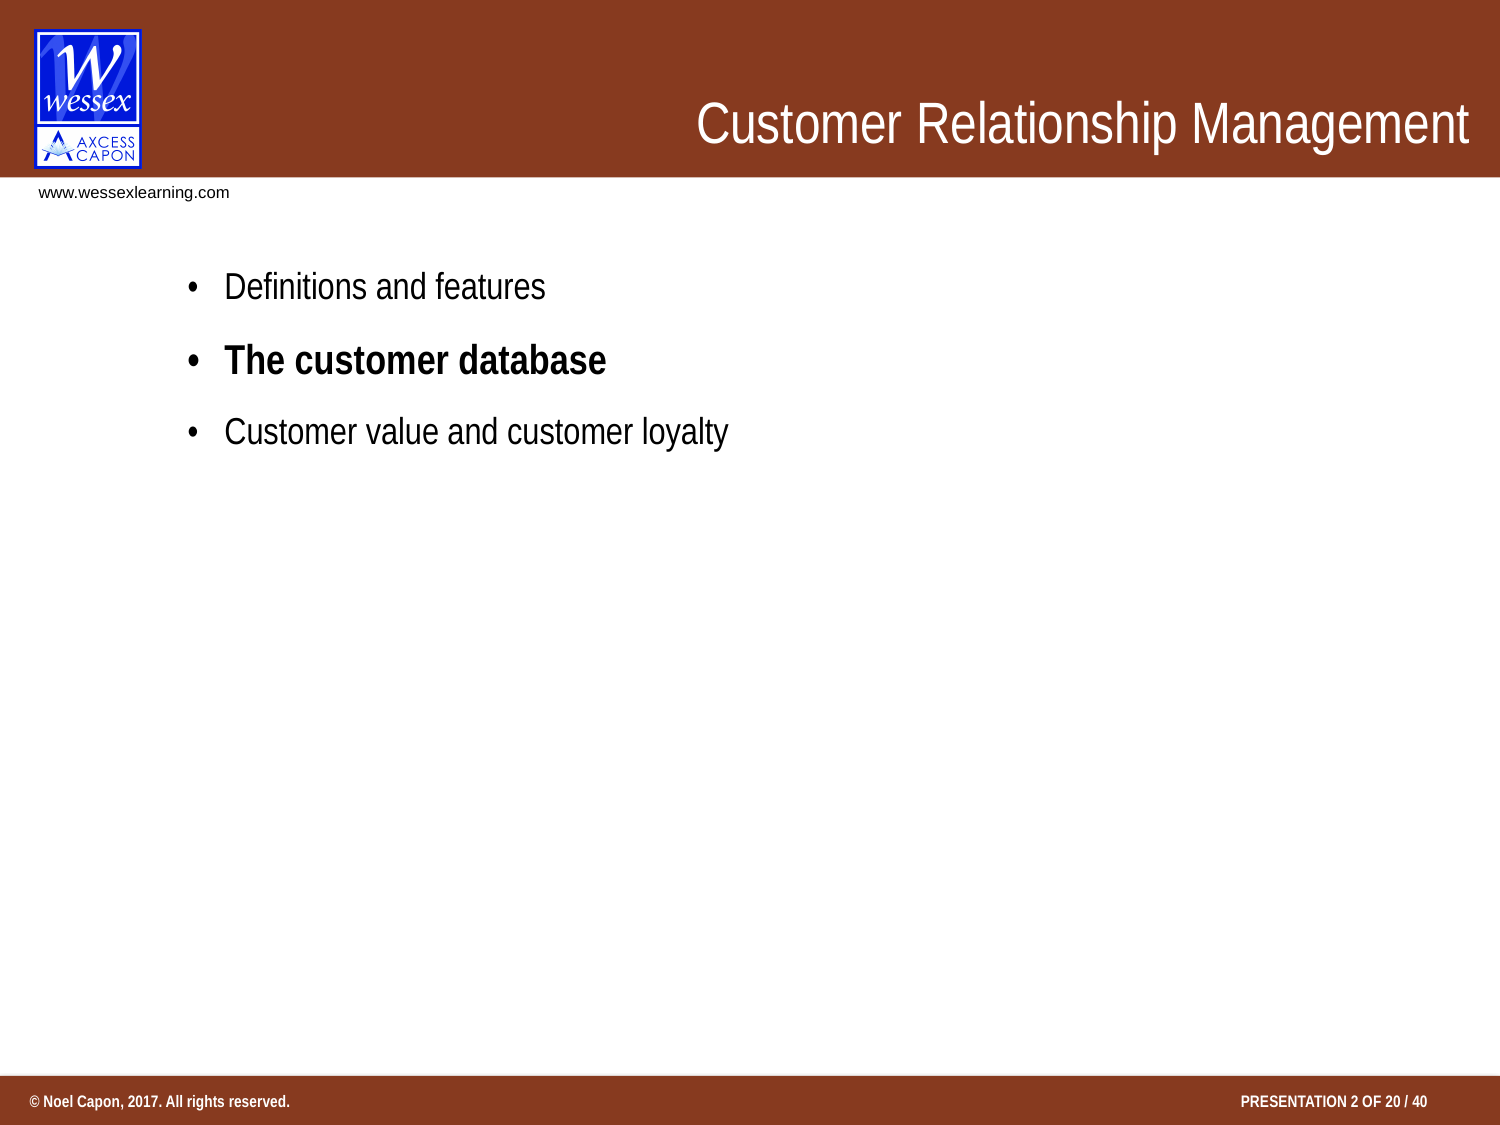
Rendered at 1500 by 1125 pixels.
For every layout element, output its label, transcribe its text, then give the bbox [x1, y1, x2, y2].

text_box www.wessexlearning.com [38, 182, 231, 203]
text_box • Definitions and features • The customer database • Customer value and customer loyalty [150, 262, 1415, 523]
text_box Customer Relationship Management [0, 0, 1500, 178]
picture [34, 28, 142, 169]
